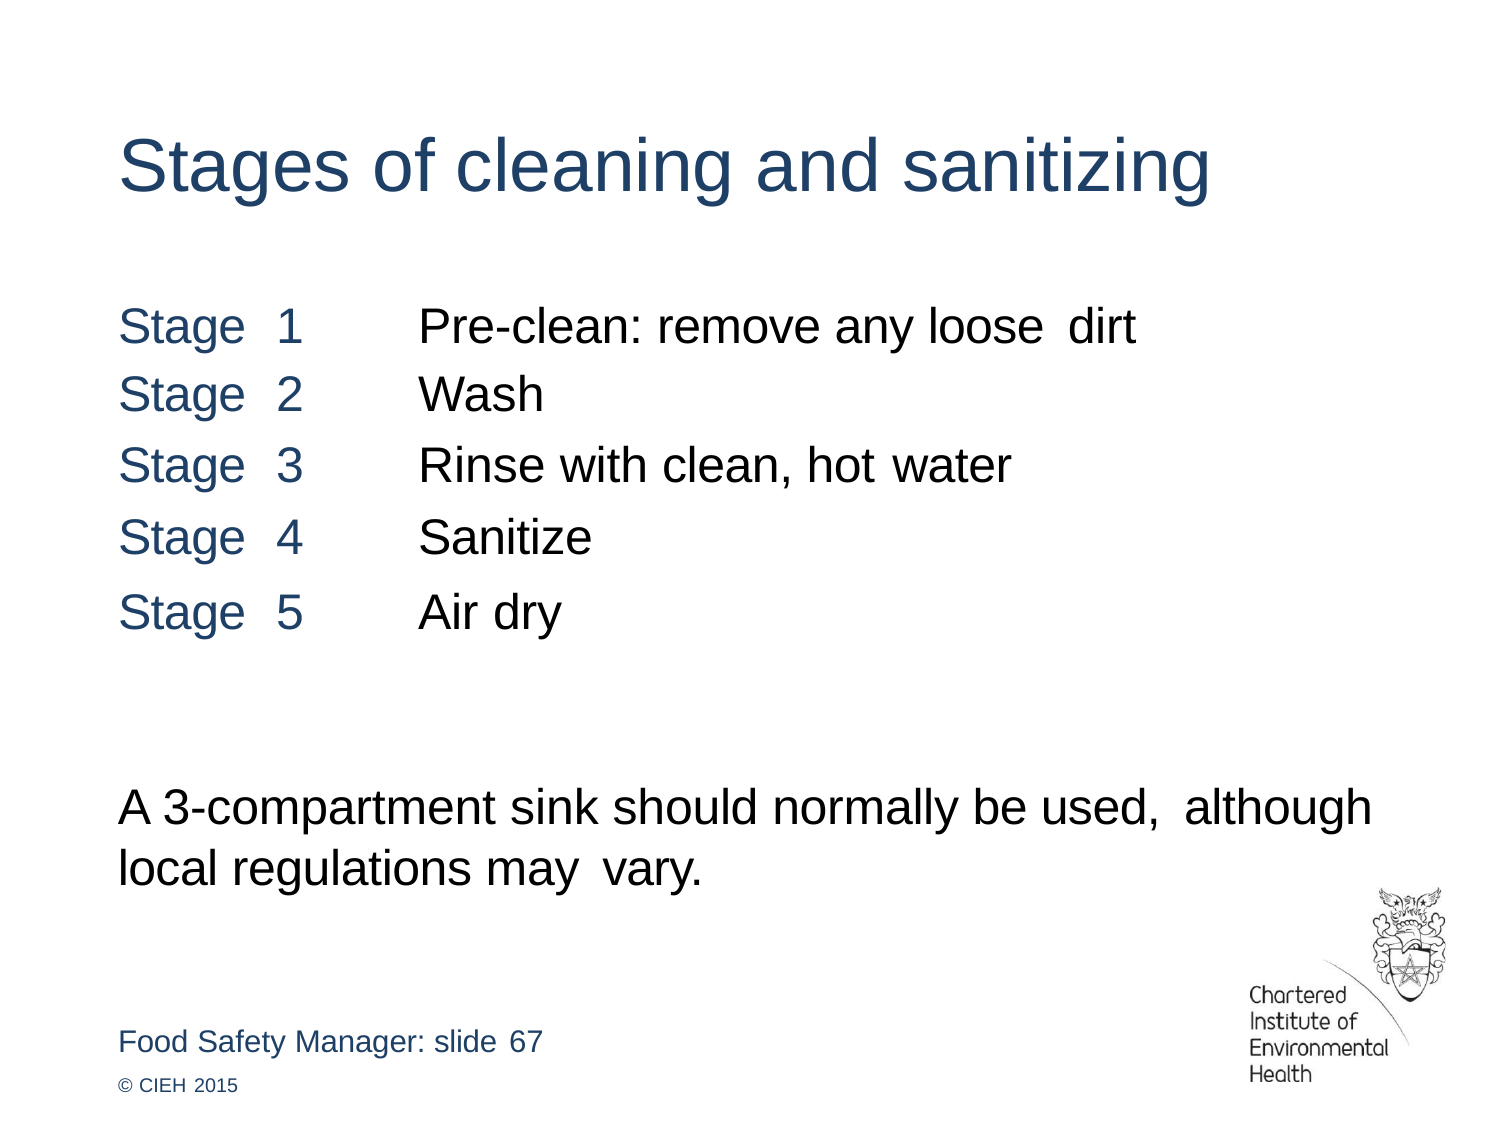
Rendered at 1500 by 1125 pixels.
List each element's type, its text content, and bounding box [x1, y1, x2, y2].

table_cell 4 [261, 506, 361, 578]
table_cell Air dry [361, 578, 1143, 642]
title Stages of cleaning and sanitizing [115, 114, 1214, 305]
table_cell Wash [361, 363, 1143, 434]
table_header Pre-clean: remove any loose dirt [361, 299, 1143, 363]
table_cell 5 [261, 578, 361, 642]
table_cell Stage [113, 578, 261, 642]
table_cell 3 [261, 434, 361, 506]
table_cell Stage [113, 506, 261, 578]
text_box A 3-compartment sink should normally be used, although local regulations may vary. [115, 772, 1381, 896]
slide_number Food Safety Manager: slide 67 © CIEH 2015 [116, 1022, 568, 1125]
table_cell 2 [261, 363, 361, 434]
table_cell Sanitize [361, 506, 1143, 578]
table_cell Rinse with clean, hot water [361, 434, 1143, 506]
picture [1250, 887, 1446, 1082]
table_cell Stage [113, 434, 261, 506]
table_cell Stage [113, 363, 261, 434]
table_header 1 [261, 299, 361, 363]
table_header Stage [113, 299, 261, 363]
